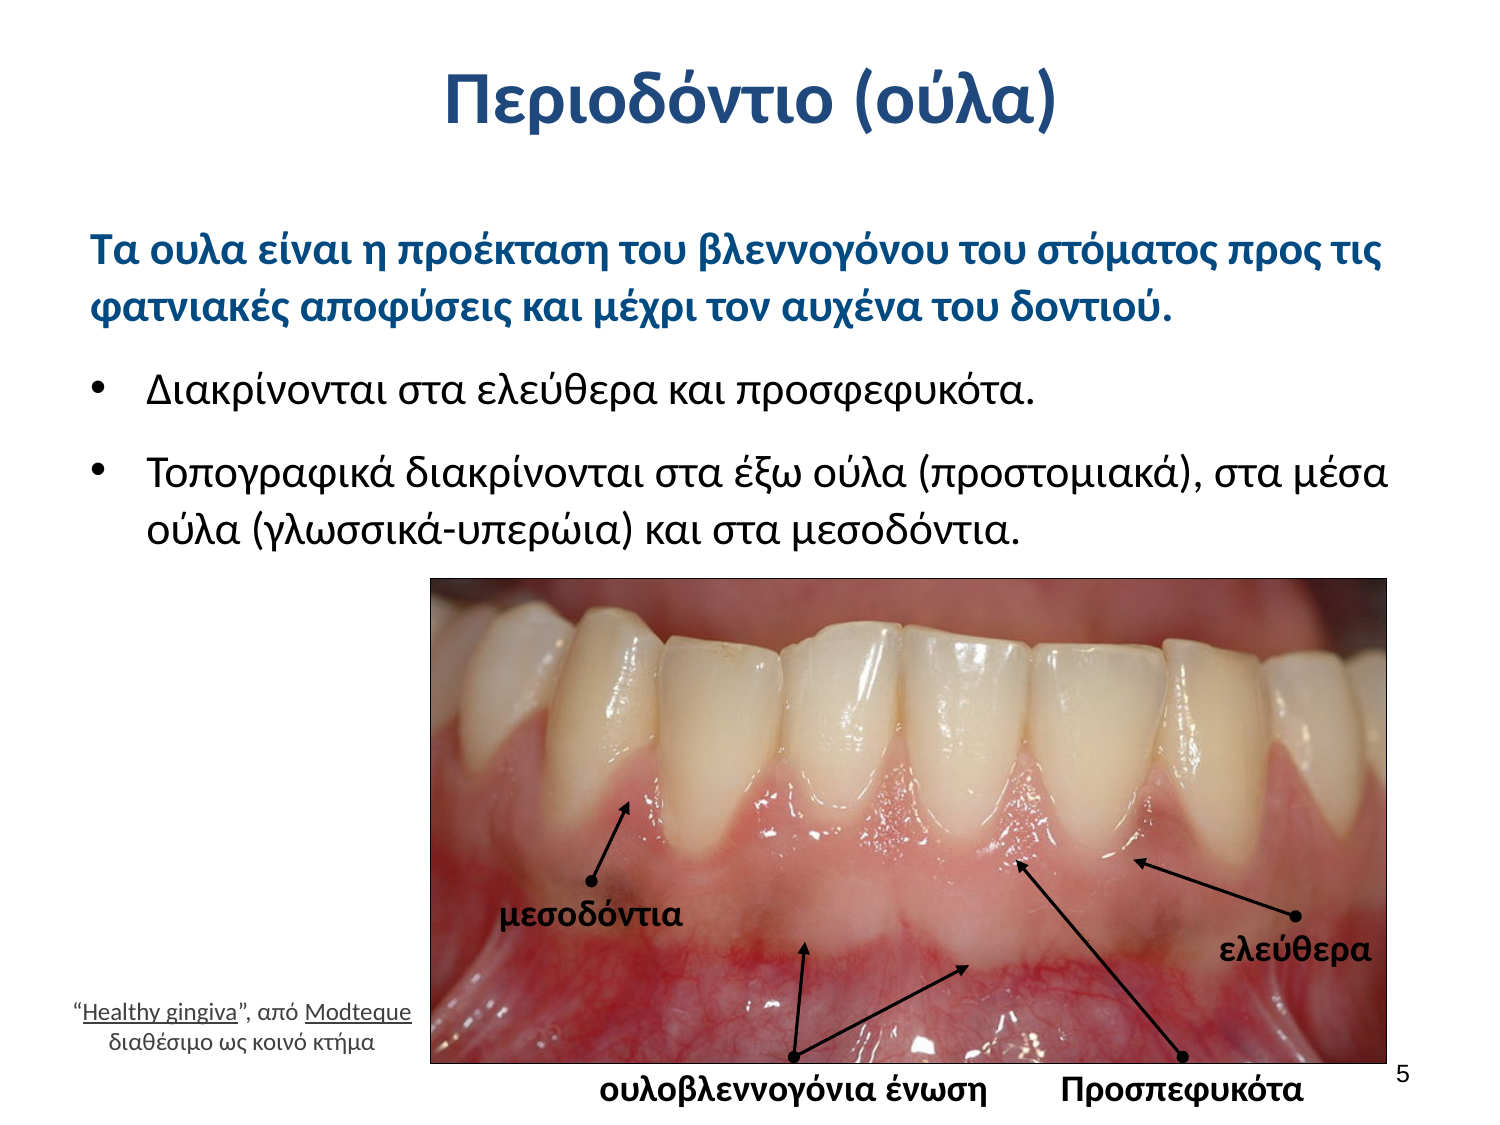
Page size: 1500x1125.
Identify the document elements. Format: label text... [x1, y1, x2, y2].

list Τα ουλα είναι η προέκταση του βλεννογόνου του στόματος προς τις φατνιακές αποφύσεις και μέχρι τον αυχένα του δοντιού. Διακρίνονται στα ελεύθερα και προσφεφυκότα. Τοπογραφικά διακρίνονται στα έξω ούλα (προστομιακά), στα μέσα ούλα (γλωσσικά-υπερώια) και στα μεσοδόντια. [75, 208, 1459, 622]
title Περιοδόντιο (ούλα) [76, 19, 1427, 169]
text_box “Healthy gingiva”, από Modteque διαθέσιμο ως κοινό κτήμα [17, 988, 424, 1063]
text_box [429, 578, 1389, 1118]
slide_number 4 [1394, 1042, 1425, 1103]
